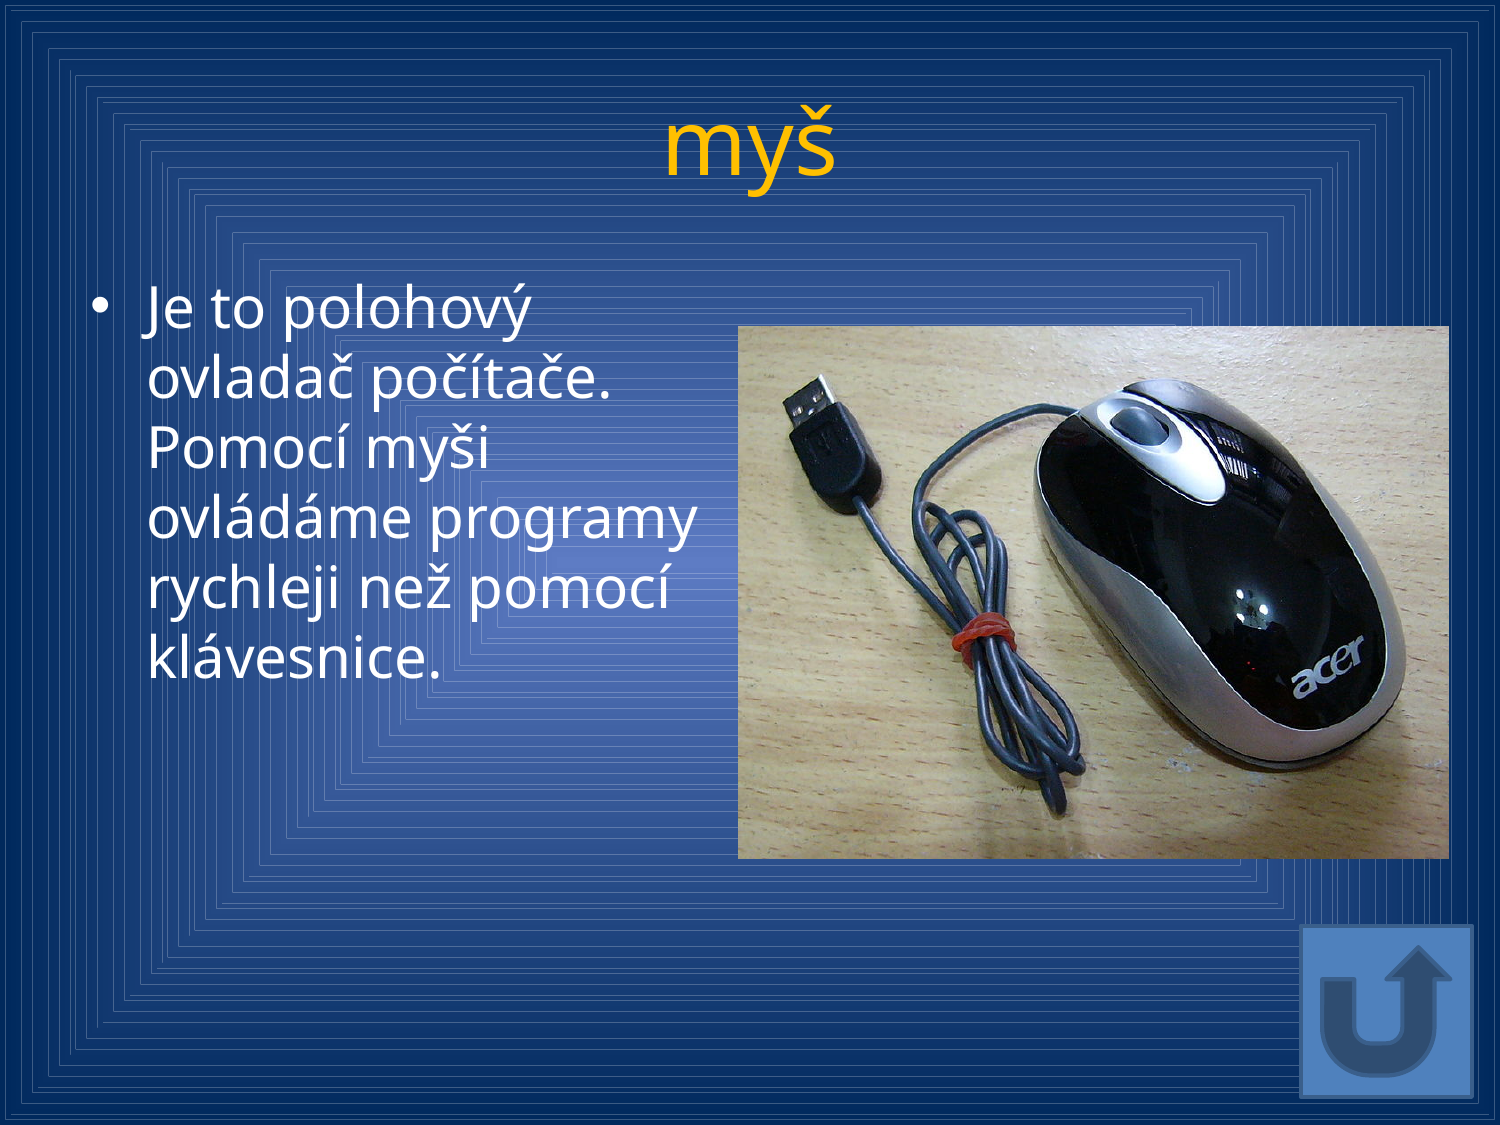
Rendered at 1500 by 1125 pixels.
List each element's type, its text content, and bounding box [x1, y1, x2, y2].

title myš [74, 45, 1426, 233]
list Je to polohový ovladač počítače. Pomocí myši ovládáme programy rychleji než pomocí klávesnice. [74, 262, 738, 1006]
text_box [1299, 924, 1474, 1099]
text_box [737, 325, 1450, 860]
